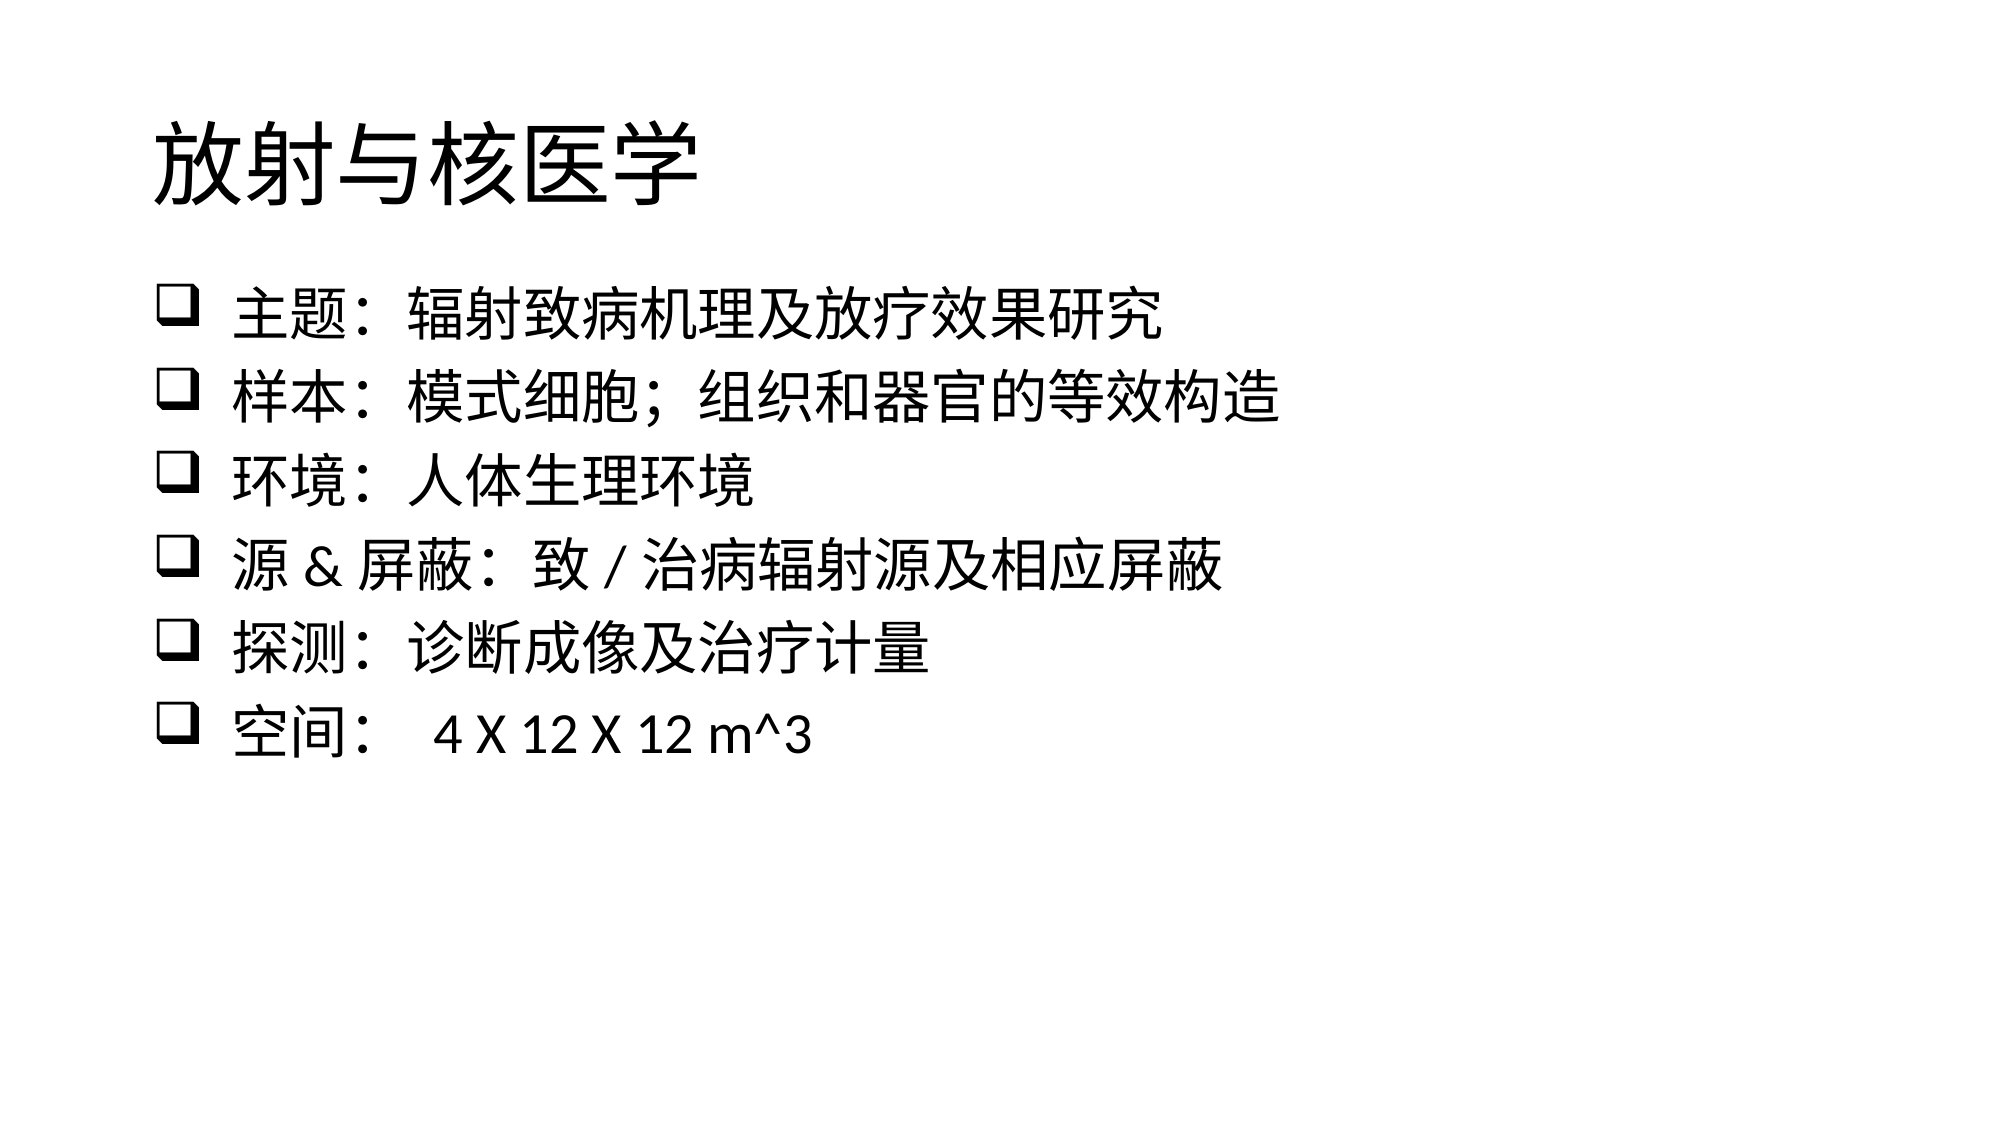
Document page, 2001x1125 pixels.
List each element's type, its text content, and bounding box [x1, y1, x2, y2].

text_box 主题：辐射致病机理及放疗效果研究 样本：模式细胞；组织和器官的等效构造 环境：人体生理环境 源&屏蔽：致/治病辐射源及相应屏蔽 探测：诊断成像及治疗计量 空间： 4 X 12 X 12 m^3 [137, 277, 1863, 811]
title 放射与核医学 [137, 59, 1863, 277]
